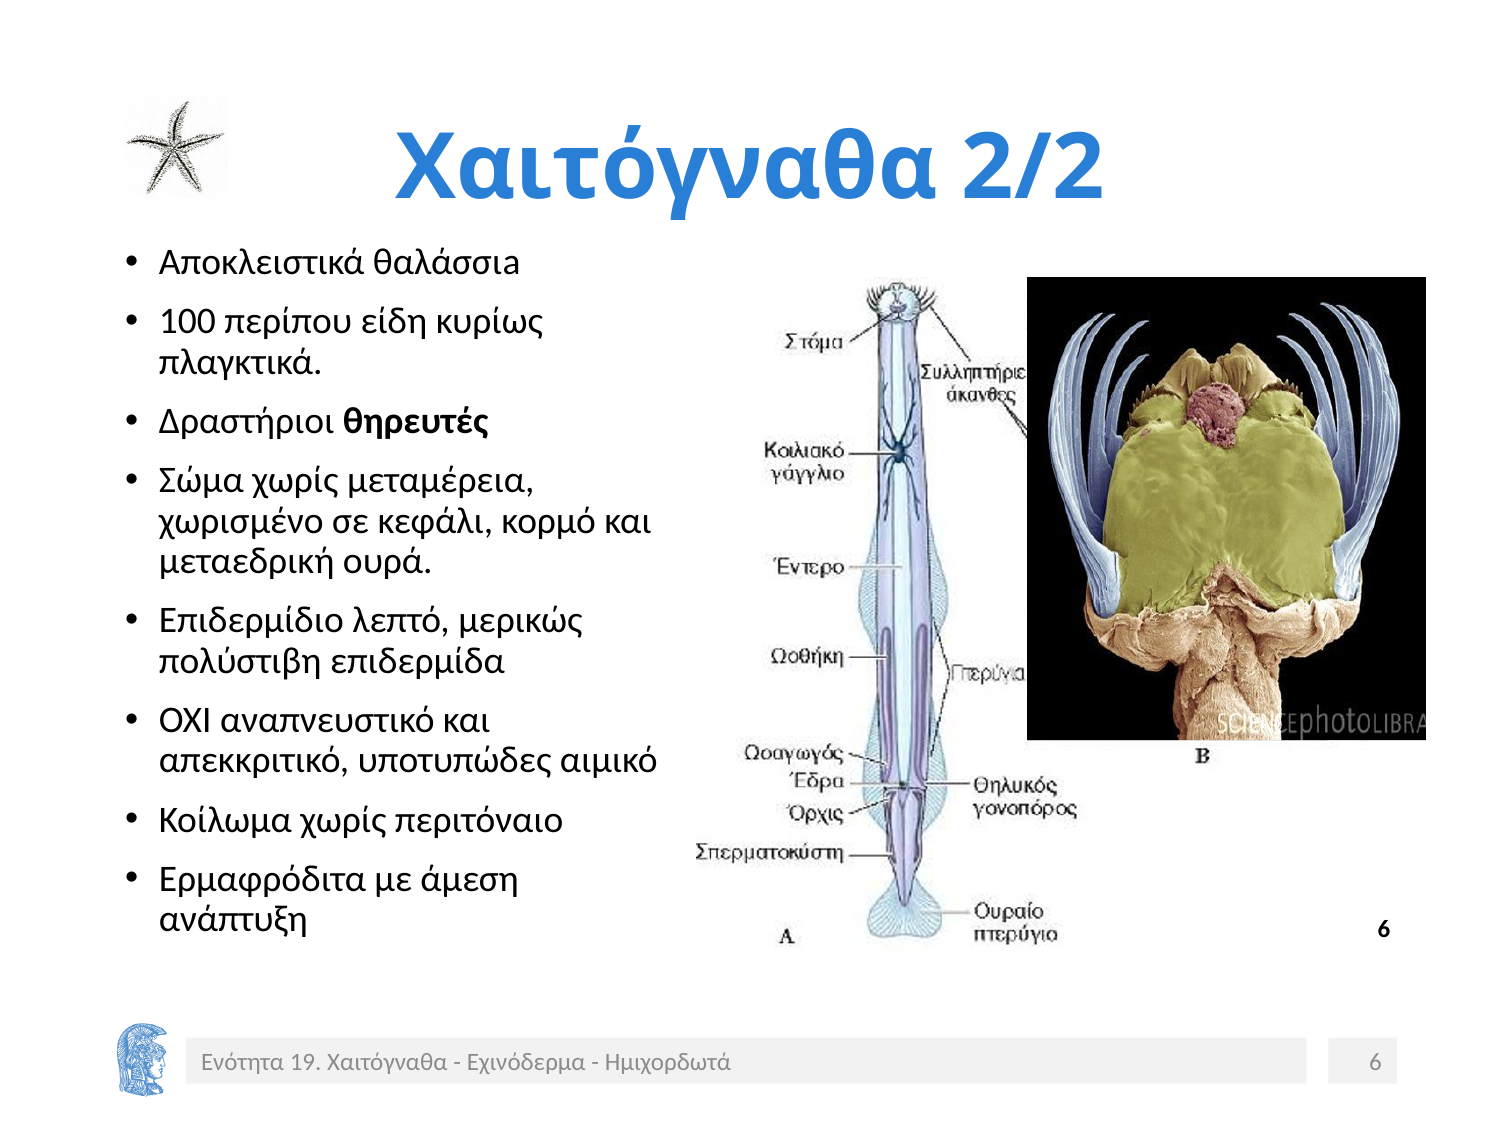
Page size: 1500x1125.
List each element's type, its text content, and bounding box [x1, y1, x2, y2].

list Αποκλειστικά θαλάσσιa 100 περίπου είδη κυρίως πλαγκτικά. Δραστήριοι θηρευτές Σώμα χωρίς μεταμέρεια, χωρισμένο σε κεφάλι, κορμό και μεταεδρική ουρά. Επιδερμίδιο λεπτό, μερικώς πολύστιβη επιδερμίδα ΌΧΙ αναπνευστικό και απεκκριτικό, υποτυπώδες αιμικό Κοίλωμα χωρίς περιτόναιο Ερμαφρόδιτα με άμεση ανάπτυξη [109, 234, 690, 951]
footer Ενότητα 19. Χαιτόγναθα - Εχινόδερμα - Ημιχορδωτά [186, 1037, 1307, 1084]
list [696, 277, 1426, 951]
picture [113, 1022, 176, 1099]
slide_number 6 [1328, 1037, 1397, 1084]
title Χαιτόγναθα 2/2 [103, 59, 1397, 278]
